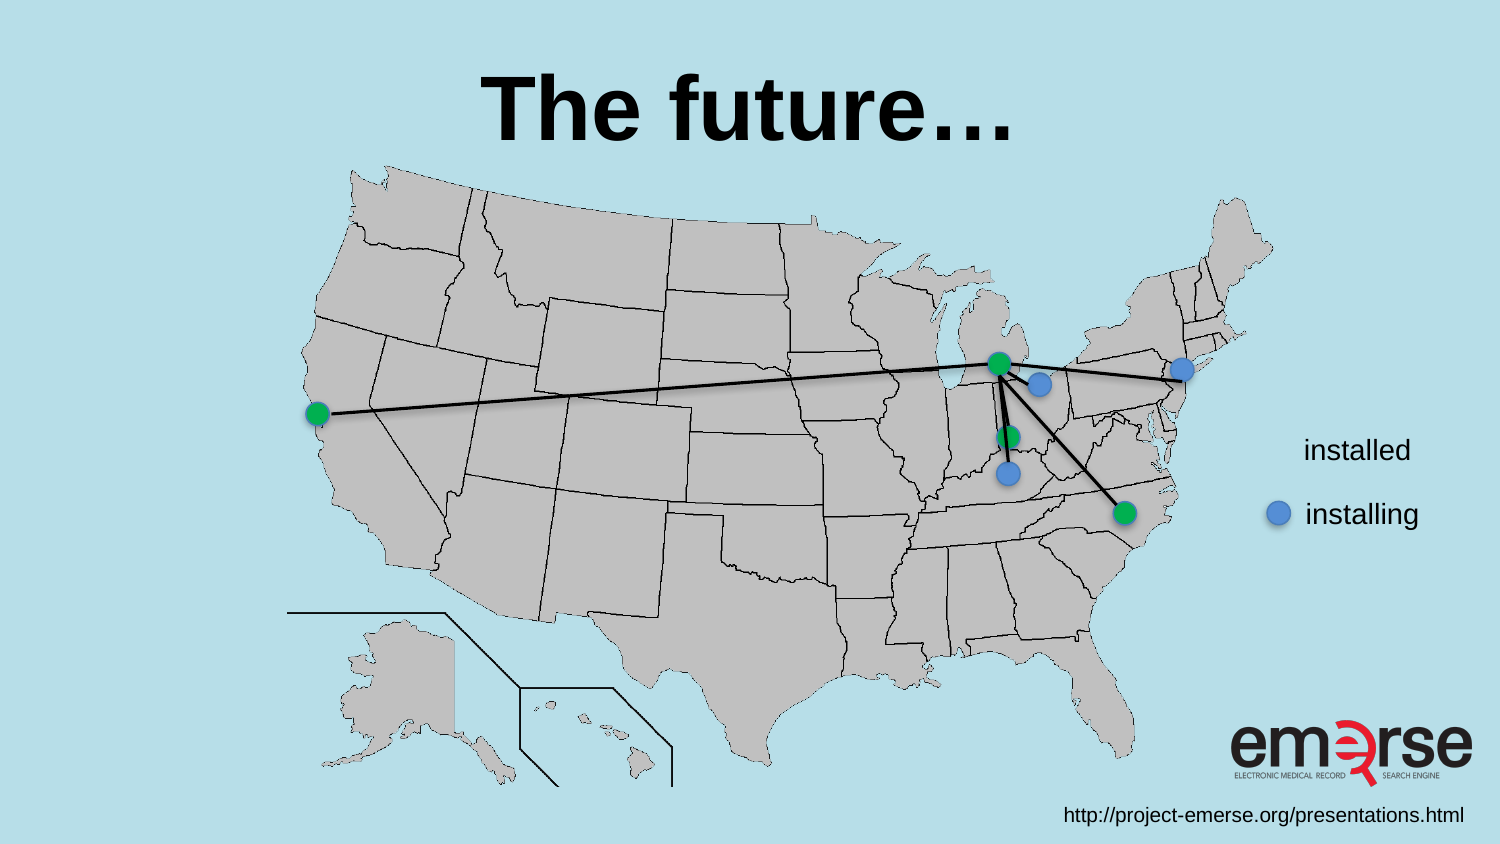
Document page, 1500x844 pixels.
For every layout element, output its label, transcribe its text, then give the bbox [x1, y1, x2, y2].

title The future… [75, 33, 1425, 175]
picture [286, 139, 1473, 787]
text_box installing [1290, 487, 1435, 538]
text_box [999, 375, 1117, 506]
text_box http://project-emerse.org/presentations.html [1048, 794, 1497, 835]
text_box installed [1289, 424, 1427, 474]
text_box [1010, 363, 1183, 382]
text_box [331, 363, 988, 415]
